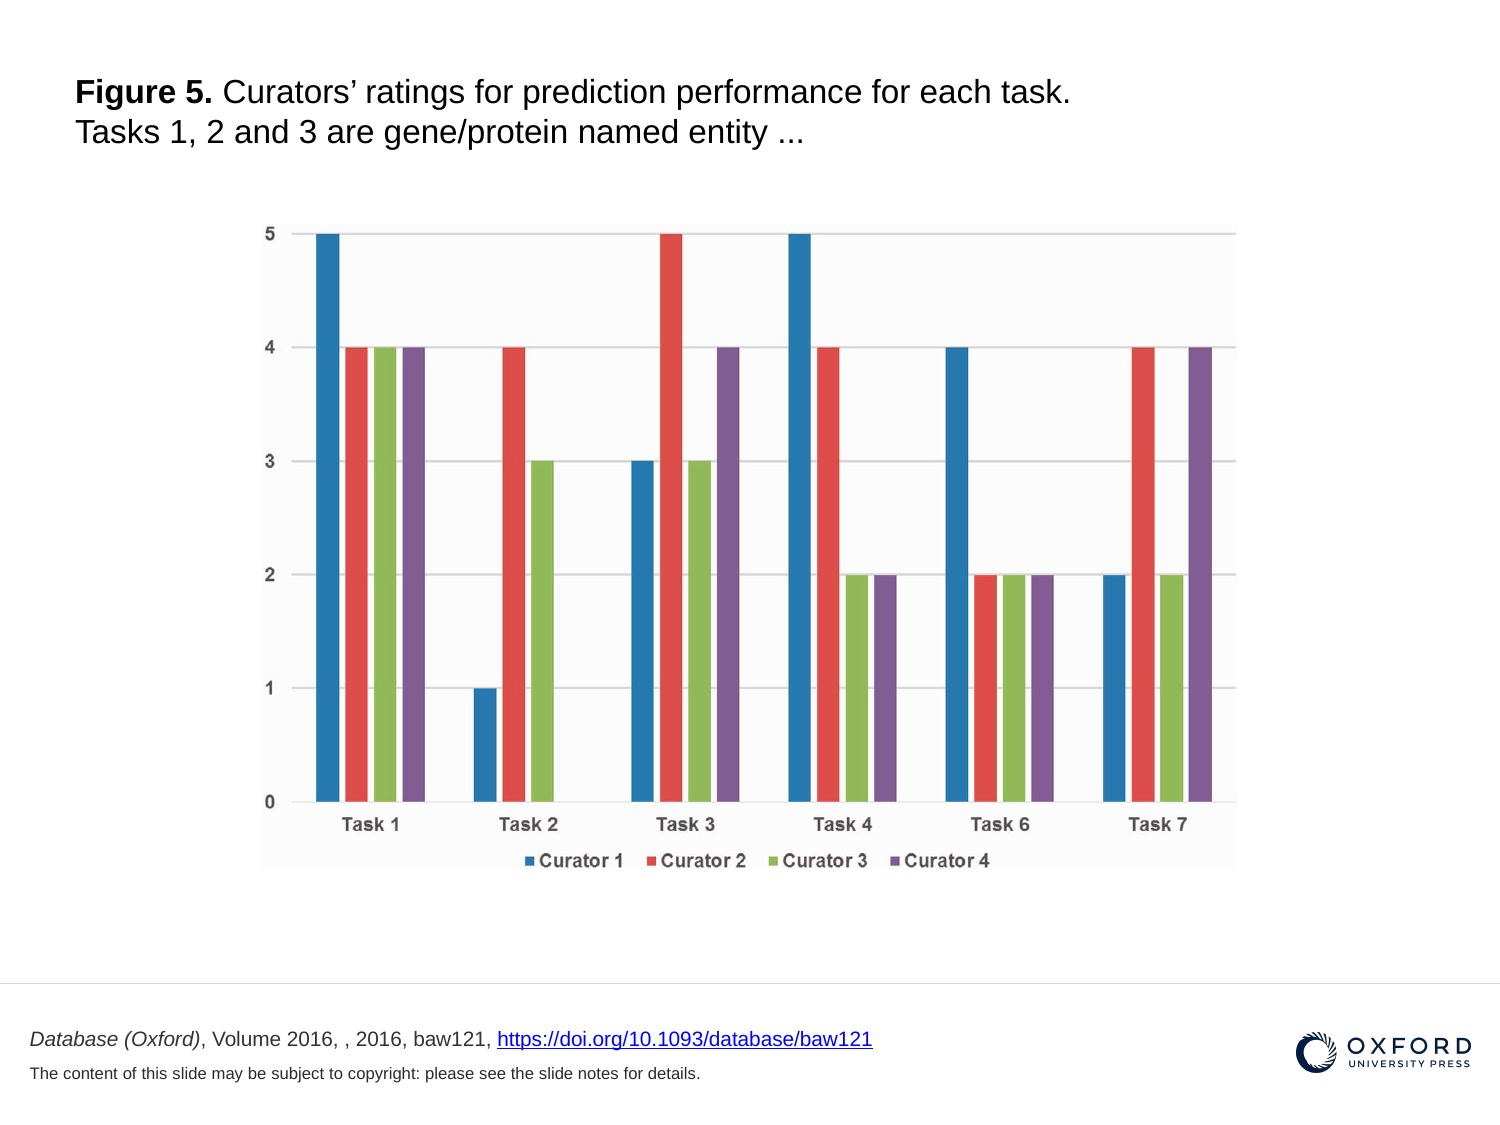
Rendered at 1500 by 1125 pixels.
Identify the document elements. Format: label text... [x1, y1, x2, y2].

picture [1296, 1032, 1471, 1073]
picture [262, 224, 1238, 869]
title Figure 5. Curators’ ratings for prediction performance for each task. Tasks 1, 2 and 3 are gene/protein named entity ... [75, 69, 1078, 171]
footer Database (Oxford), Volume 2016, , 2016, baw121, https://doi.org/10.1093/database/baw121 The content of this slide may be subject to copyright: please see the slide notes for details. [0, 983, 1260, 1125]
